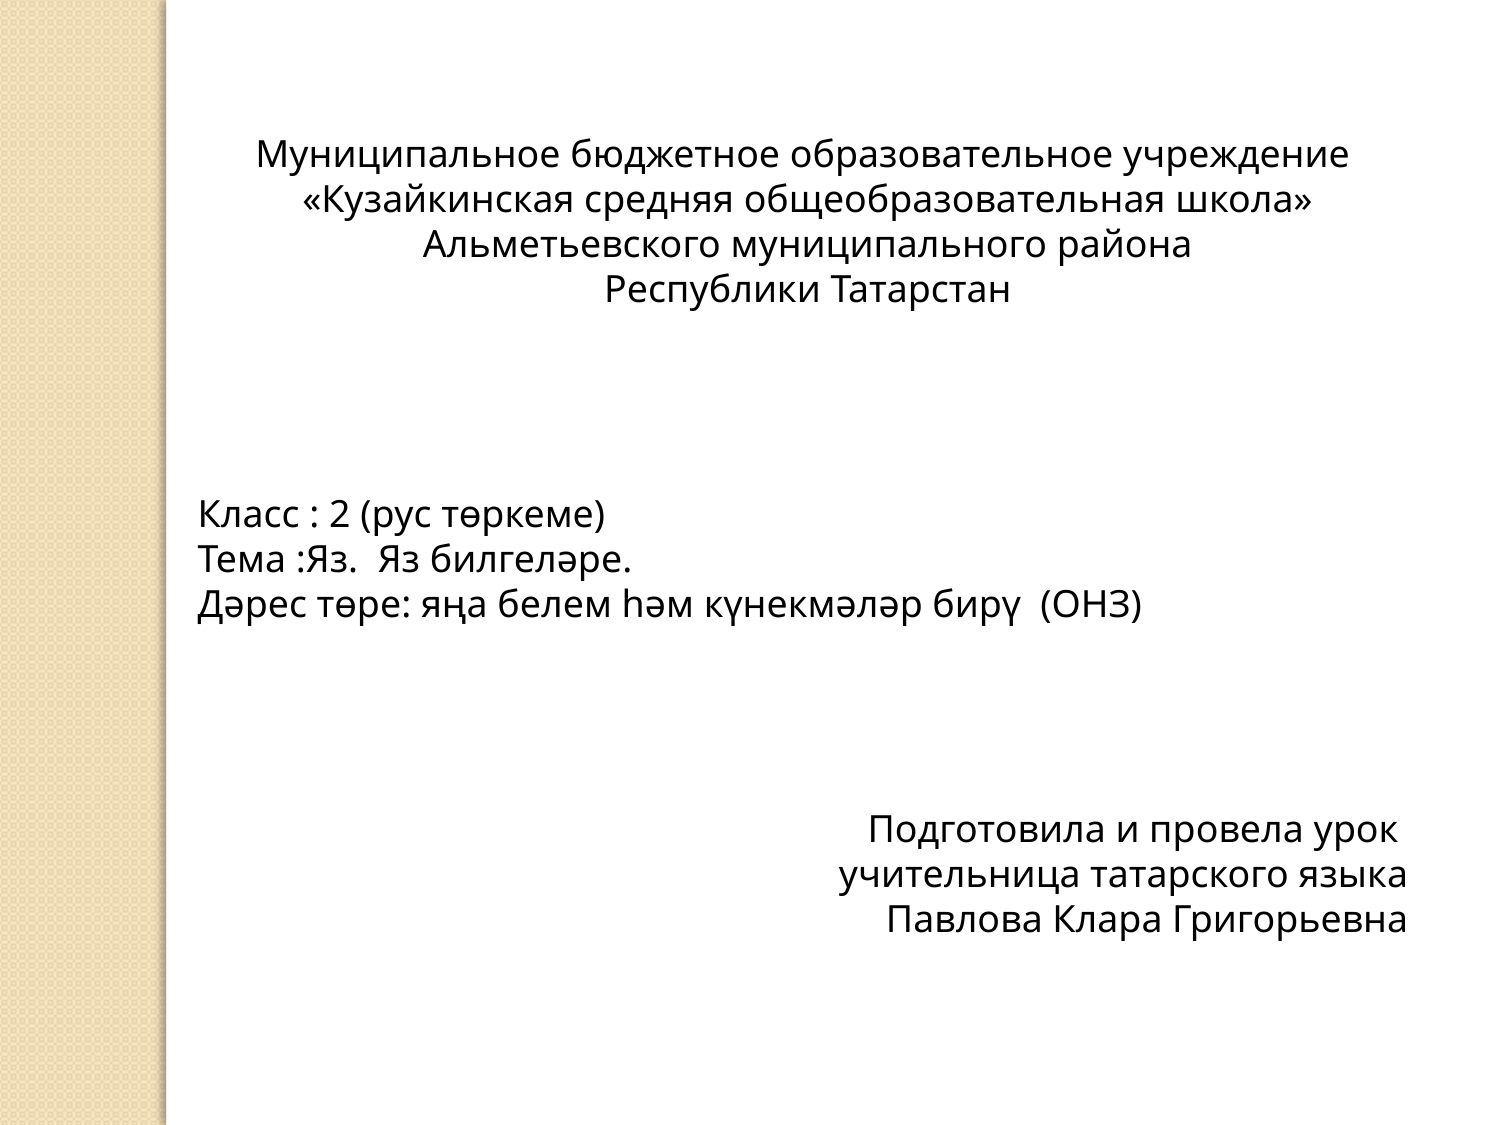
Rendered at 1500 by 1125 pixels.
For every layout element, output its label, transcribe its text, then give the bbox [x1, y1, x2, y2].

text_box Муниципальное бюджетное образовательное учреждение «Кузайкинская средняя общеобразовательная школа» Альметьевского муниципального района Республики Татарстан Класс : 2 (рус төркеме) Тема :Яз. Яз билгеләре. Дәрес төре: яңа белем һәм күнекмәләр бирү (ОНЗ) Подготовила и провела урок учительница татарского языка Павлова Клара Григорьевна [182, 0, 1424, 1083]
